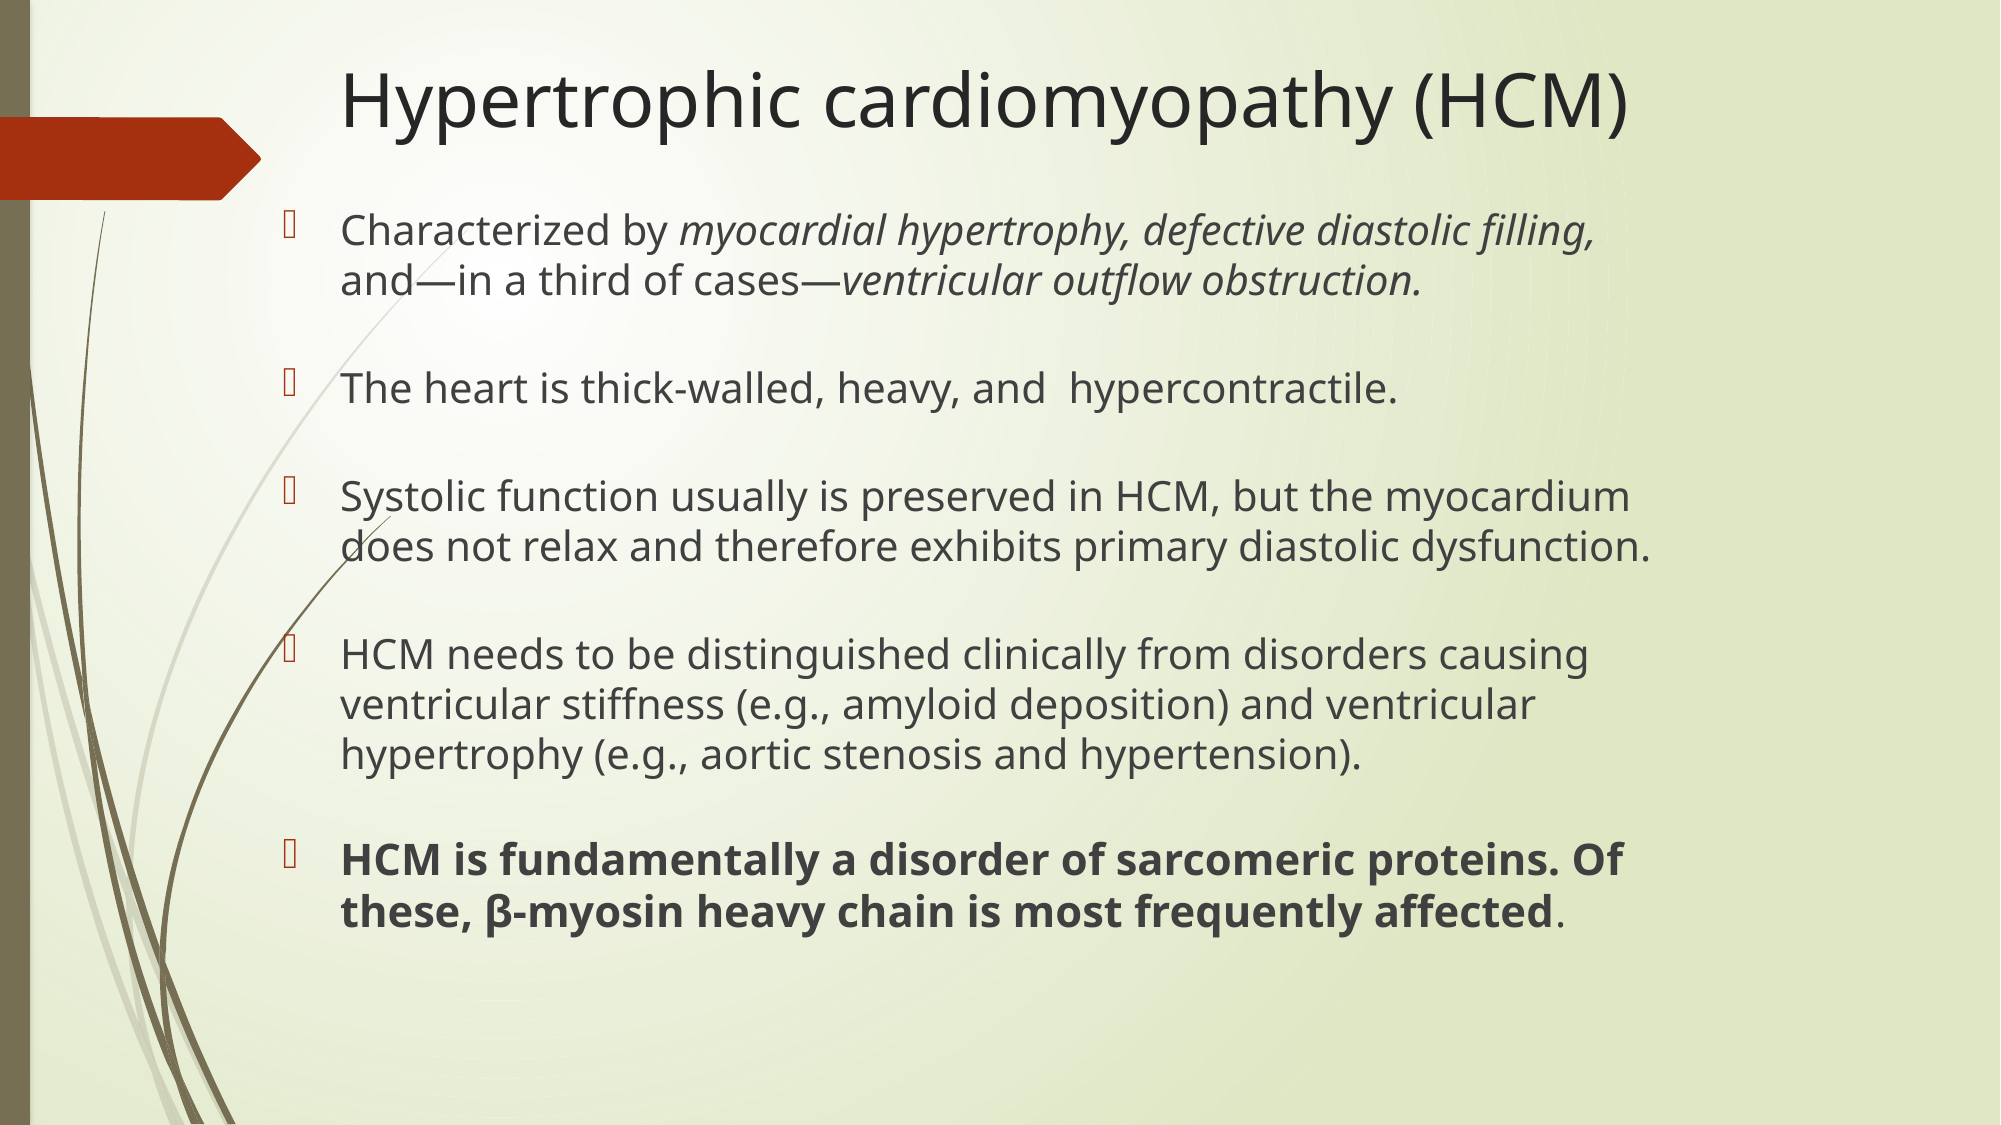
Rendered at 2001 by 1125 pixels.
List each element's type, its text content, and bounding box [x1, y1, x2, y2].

title Hypertrophic cardiomyopathy (HCM) [324, 45, 1750, 233]
list Characterized by myocardial hypertrophy, defective diastolic filling, and—in a third of cases—ventricular outflow obstruction. The heart is thick-walled, heavy, and hypercontractile. Systolic function usually is preserved in HCM, but the myocardium does not relax and therefore exhibits primary diastolic dysfunction. HCM needs to be distinguished clinically from disorders causing ventricular stiffness (e.g., amyloid deposition) and ventricular hypertrophy (e.g., aortic stenosis and hypertension). HCM is fundamentally a disorder of sarcomeric proteins. Of these, β-myosin heavy chain is most frequently affected. [267, 196, 1675, 986]
